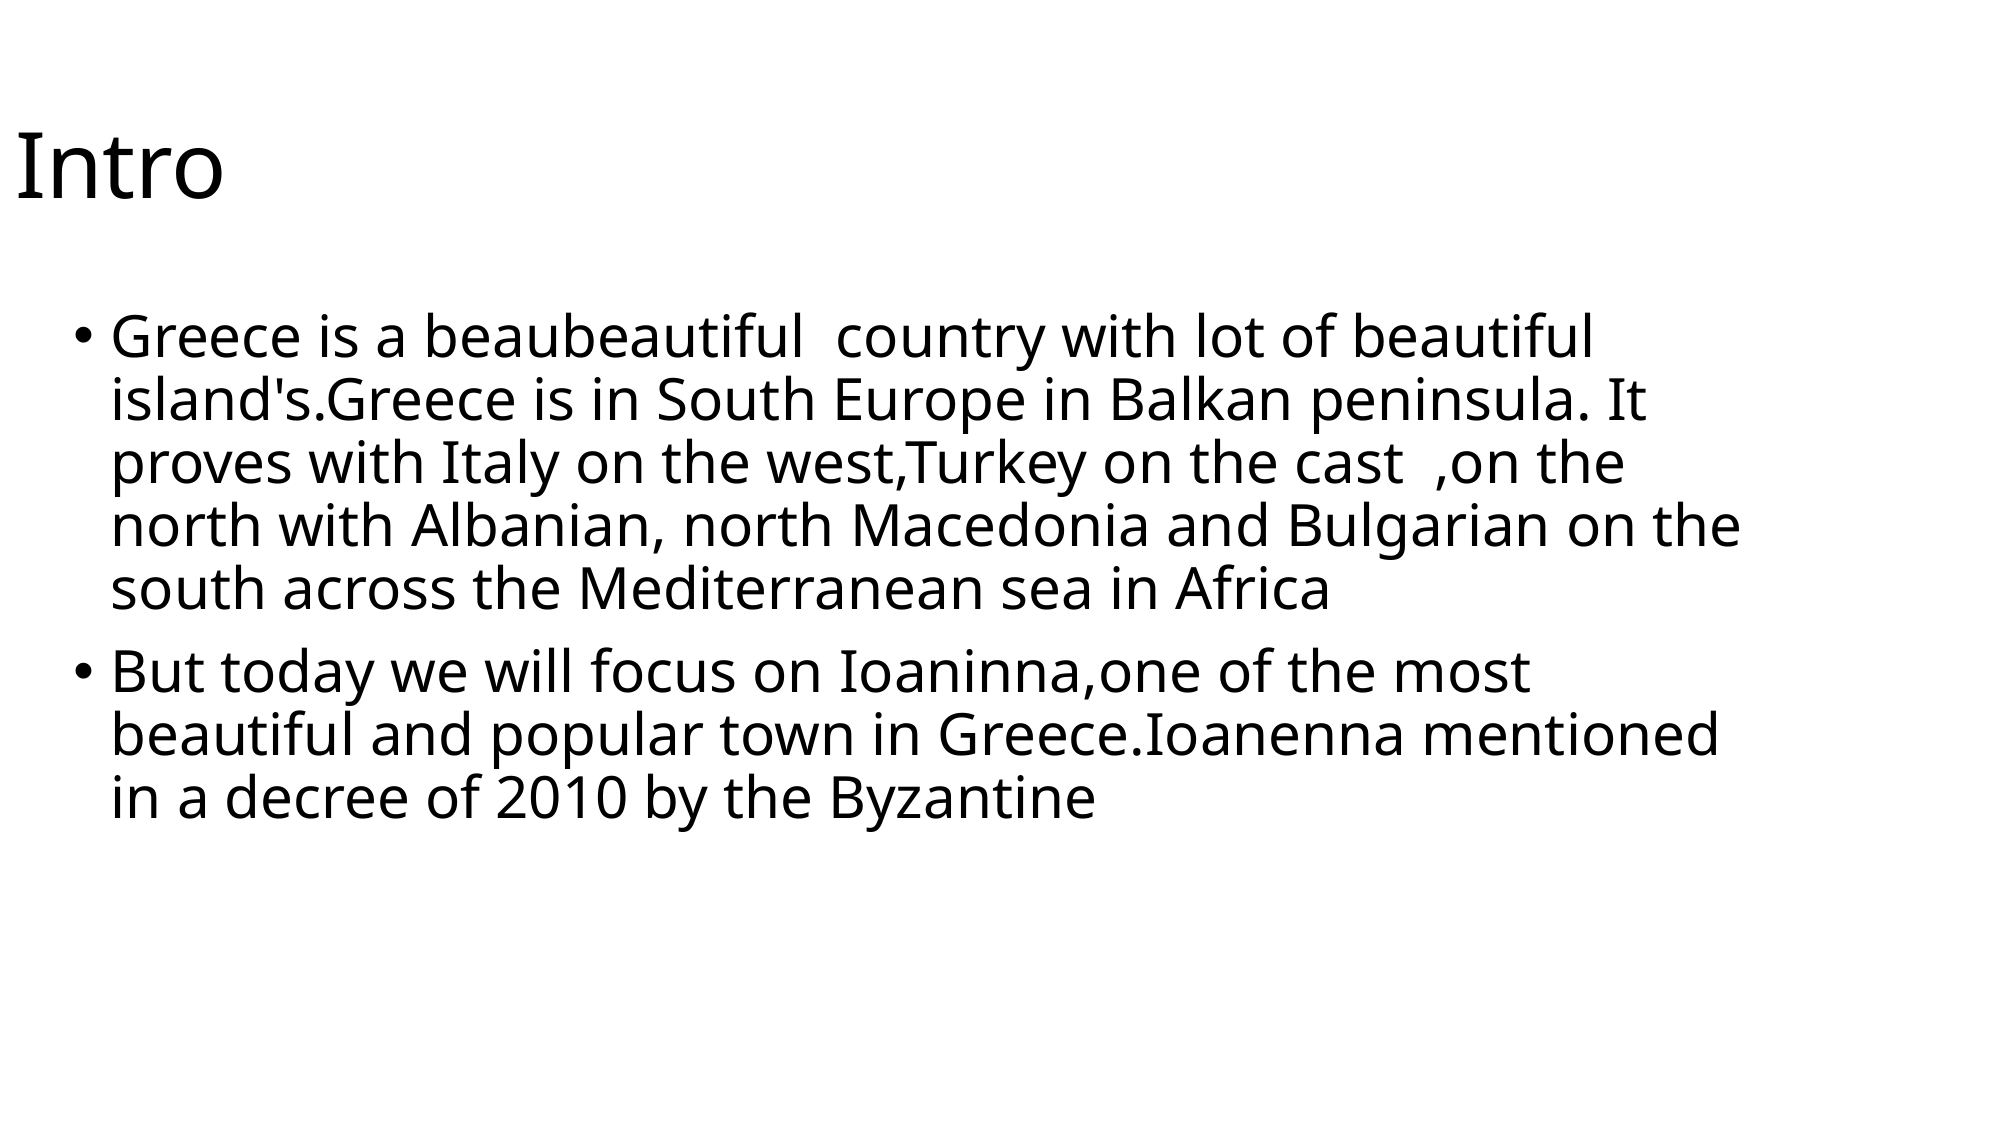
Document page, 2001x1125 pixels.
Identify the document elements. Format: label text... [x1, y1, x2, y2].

title Intro [0, 59, 1725, 278]
list Greece is a beaubeautiful country with lot of beautiful island's.Greece is in South Europe in Balkan peninsula. It proves with Italy on the west,Turkey on the cast ,on the north with Albanian, north Macedonia and Bulgarian on the south across the Mediterranean sea in Africa But today we will focus on Ioaninna,one of the most beautiful and popular town in Greece.Ioanenna mentioned in a decree of 2010 by the Byzantine [58, 299, 1784, 1014]
